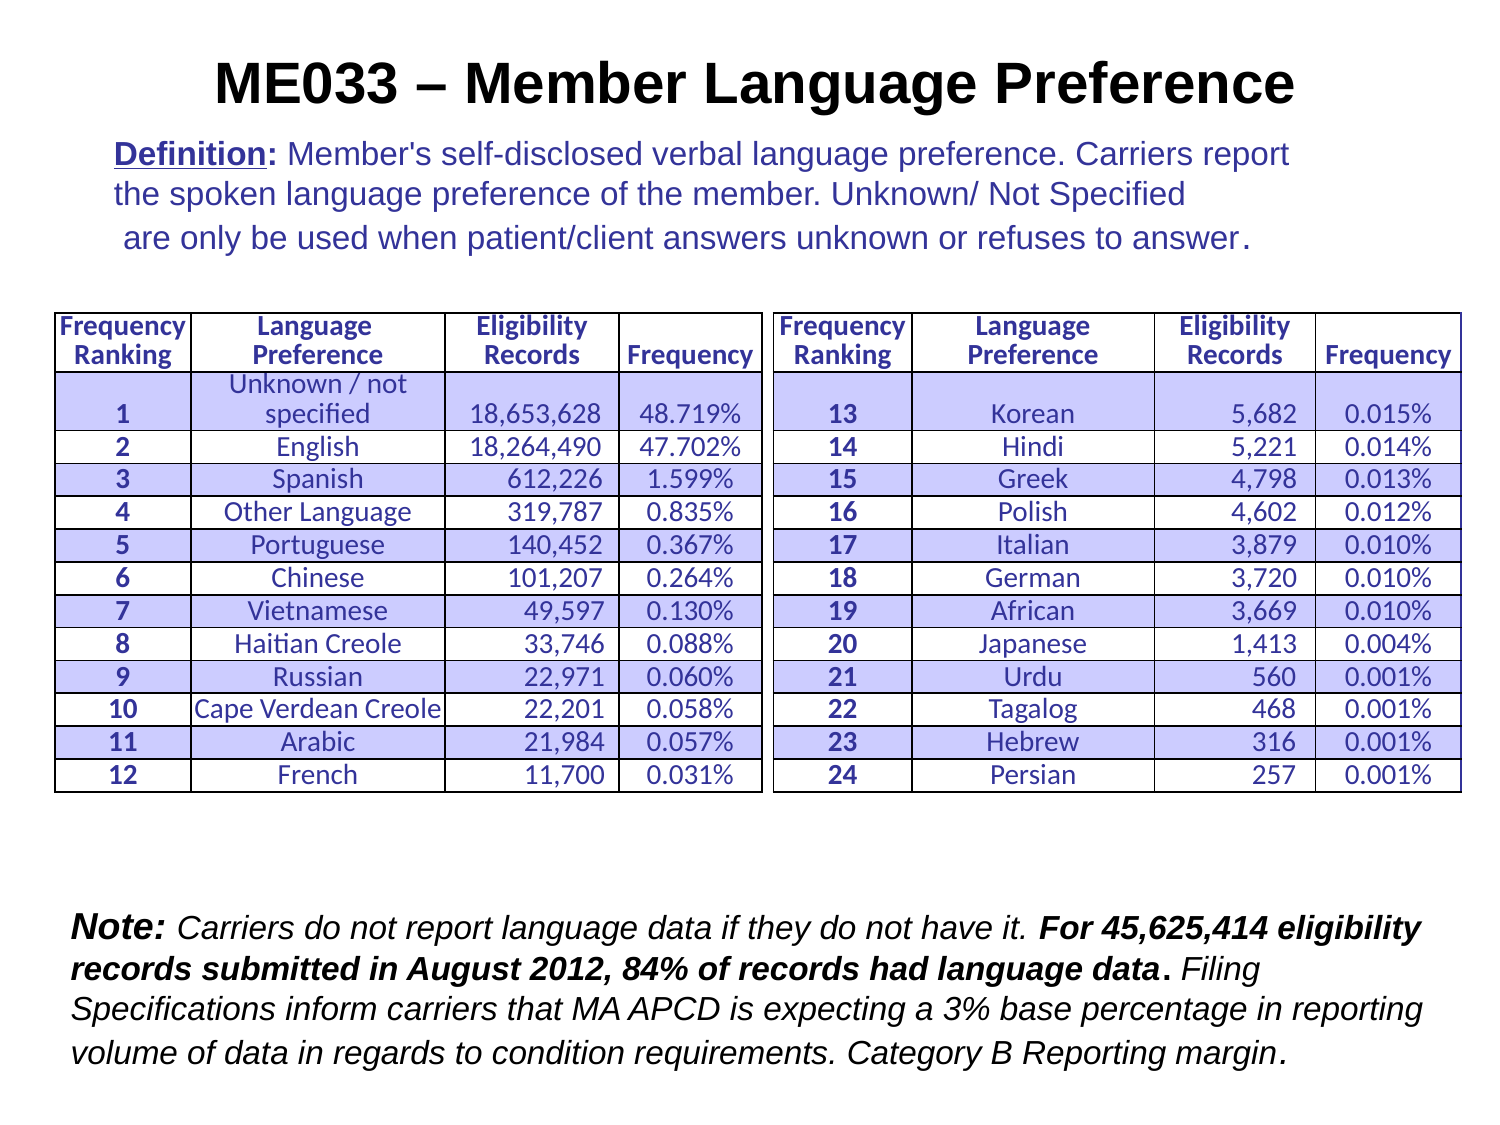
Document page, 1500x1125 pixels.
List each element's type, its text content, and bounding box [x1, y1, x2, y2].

table_cell 20 [774, 628, 911, 660]
table_cell 0.013% [1316, 464, 1460, 495]
table_cell [763, 759, 773, 792]
table_cell 0.010% [1316, 596, 1460, 627]
table_cell 0.060% [620, 661, 761, 692]
table_cell 0.031% [620, 760, 761, 791]
table_cell 0.010% [1316, 530, 1460, 561]
table_cell 5 [56, 530, 190, 561]
table_cell [763, 726, 773, 759]
table_cell Other Language [192, 497, 444, 528]
table_cell Hindi [913, 431, 1154, 463]
table_cell 0.004% [1316, 628, 1460, 660]
table_cell Cape Verdean Creole [192, 694, 444, 725]
table_cell 21,984 [446, 727, 618, 758]
table_header Frequency Ranking [56, 314, 99, 371]
table_cell [763, 628, 773, 660]
table_cell [763, 693, 773, 726]
table_cell 0.015% [1316, 373, 1460, 430]
table_cell 15 [774, 464, 911, 495]
title ME033 – Member Language Preference [11, 36, 1500, 125]
table_cell 319,787 [446, 497, 618, 528]
table_cell 0.010% [1316, 563, 1460, 594]
table_cell Tagalog [913, 694, 1154, 725]
table_cell 4,602 [1155, 497, 1315, 528]
table_cell Chinese [192, 563, 444, 594]
table_cell 22,971 [446, 661, 618, 692]
table_cell 0.001% [1316, 760, 1460, 791]
table_cell 0.001% [1316, 727, 1460, 758]
table_cell Vietnamese [192, 596, 444, 627]
table_cell 257 [1155, 760, 1315, 791]
table_cell 0.012% [1316, 497, 1460, 528]
table_cell [763, 431, 773, 463]
table_cell [763, 496, 773, 529]
table_cell 0.014% [1316, 431, 1460, 463]
table_cell 21 [774, 661, 911, 692]
table_cell Russian [192, 661, 444, 692]
table_cell 3 [56, 464, 190, 495]
table_cell 0.057% [620, 727, 761, 758]
table_cell German [913, 563, 1154, 594]
table_cell Unknown / not specified [192, 400, 444, 430]
table_cell 19 [774, 596, 911, 627]
table_cell 4 [56, 497, 190, 528]
table_cell 17 [774, 530, 911, 561]
table_cell 23 [774, 727, 911, 758]
text_box Note: Carriers do not report language data if they do not have it. For 45,625,414 eligibility records submitted in August 2012, 84% of records had language data. Filing Specifications inform carriers that MA APCD is expecting a 3% base percentage in reporting volume of data in regards to condition requirements. Category B Reporting margin. [55, 894, 1450, 1124]
table_cell 47.702% [620, 431, 761, 463]
table_cell 3,720 [1155, 563, 1315, 594]
table_cell Japanese [913, 628, 1154, 660]
table_cell Arabic [192, 727, 444, 758]
table_cell 3,879 [1155, 530, 1315, 561]
table_cell 18 [774, 563, 911, 594]
table_cell 12 [56, 760, 190, 791]
table_cell [763, 660, 773, 693]
table_cell 16 [774, 497, 911, 528]
table_cell 14 [774, 431, 911, 463]
table_cell [763, 463, 773, 496]
table_cell 1.599% [620, 464, 761, 495]
table_cell 33,746 [446, 628, 618, 660]
table_cell [763, 595, 773, 628]
table_cell Haitian Creole [192, 628, 444, 660]
table_cell 2 [56, 431, 190, 463]
table_cell Korean [913, 400, 1154, 430]
table_cell 13 [774, 400, 911, 430]
table_cell 5,221 [1155, 431, 1315, 463]
table_cell [763, 529, 773, 562]
table_cell Persian [913, 760, 1154, 791]
table_cell 18,264,490 [446, 431, 618, 463]
table_cell 8 [56, 628, 190, 660]
table_cell 10 [56, 694, 190, 725]
table_cell Italian [913, 530, 1154, 561]
table_cell 48.719% [620, 400, 761, 430]
table_cell 9 [56, 661, 190, 692]
table_cell 3,669 [1155, 596, 1315, 627]
table_cell 0.130% [620, 596, 761, 627]
table_cell 0.367% [620, 530, 761, 561]
table_cell 4,798 [1155, 464, 1315, 495]
table_cell 5,682 [1155, 400, 1315, 430]
table_cell 101,207 [446, 563, 618, 594]
table_cell African [913, 596, 1154, 627]
table_cell [763, 400, 773, 431]
table_cell Hebrew [913, 727, 1154, 758]
table_cell 560 [1155, 661, 1315, 692]
table_cell 7 [56, 596, 190, 627]
table_cell Portuguese [192, 530, 444, 561]
table_cell 140,452 [446, 530, 618, 561]
text_box Definition: Member's self-disclosed verbal language preference. Carriers report the spoken language preference of the member. Unknown/ Not Specified are only be used when patient/client answers unknown or refuses to answer. [99, 124, 1322, 400]
table_cell 24 [774, 760, 911, 791]
table_cell 0.001% [1316, 694, 1460, 725]
table_cell 49,597 [446, 596, 618, 627]
table_cell 1,413 [1155, 628, 1315, 660]
table_cell 0.264% [620, 563, 761, 594]
table_cell 22 [774, 694, 911, 725]
table_cell 11,700 [446, 760, 618, 791]
table_cell Polish [913, 497, 1154, 528]
table_cell 0.088% [620, 628, 761, 660]
table_cell 6 [56, 563, 190, 594]
table_cell Spanish [192, 464, 444, 495]
table_cell 0.058% [620, 694, 761, 725]
table_cell 11 [56, 727, 190, 758]
table_cell 1 [56, 373, 190, 430]
table_cell [763, 562, 773, 595]
table_cell 316 [1155, 727, 1315, 758]
table_cell 612,226 [446, 464, 618, 495]
table_cell 468 [1155, 694, 1315, 725]
table_cell Urdu [913, 661, 1154, 692]
table_cell 0.835% [620, 497, 761, 528]
table_cell 22,201 [446, 694, 618, 725]
table_cell 18,653,628 [446, 400, 618, 430]
table_cell English [192, 431, 444, 463]
table_cell French [192, 760, 444, 791]
table_cell 0.001% [1316, 661, 1460, 692]
table_cell Greek [913, 464, 1154, 495]
table_header Frequency [1322, 314, 1460, 371]
